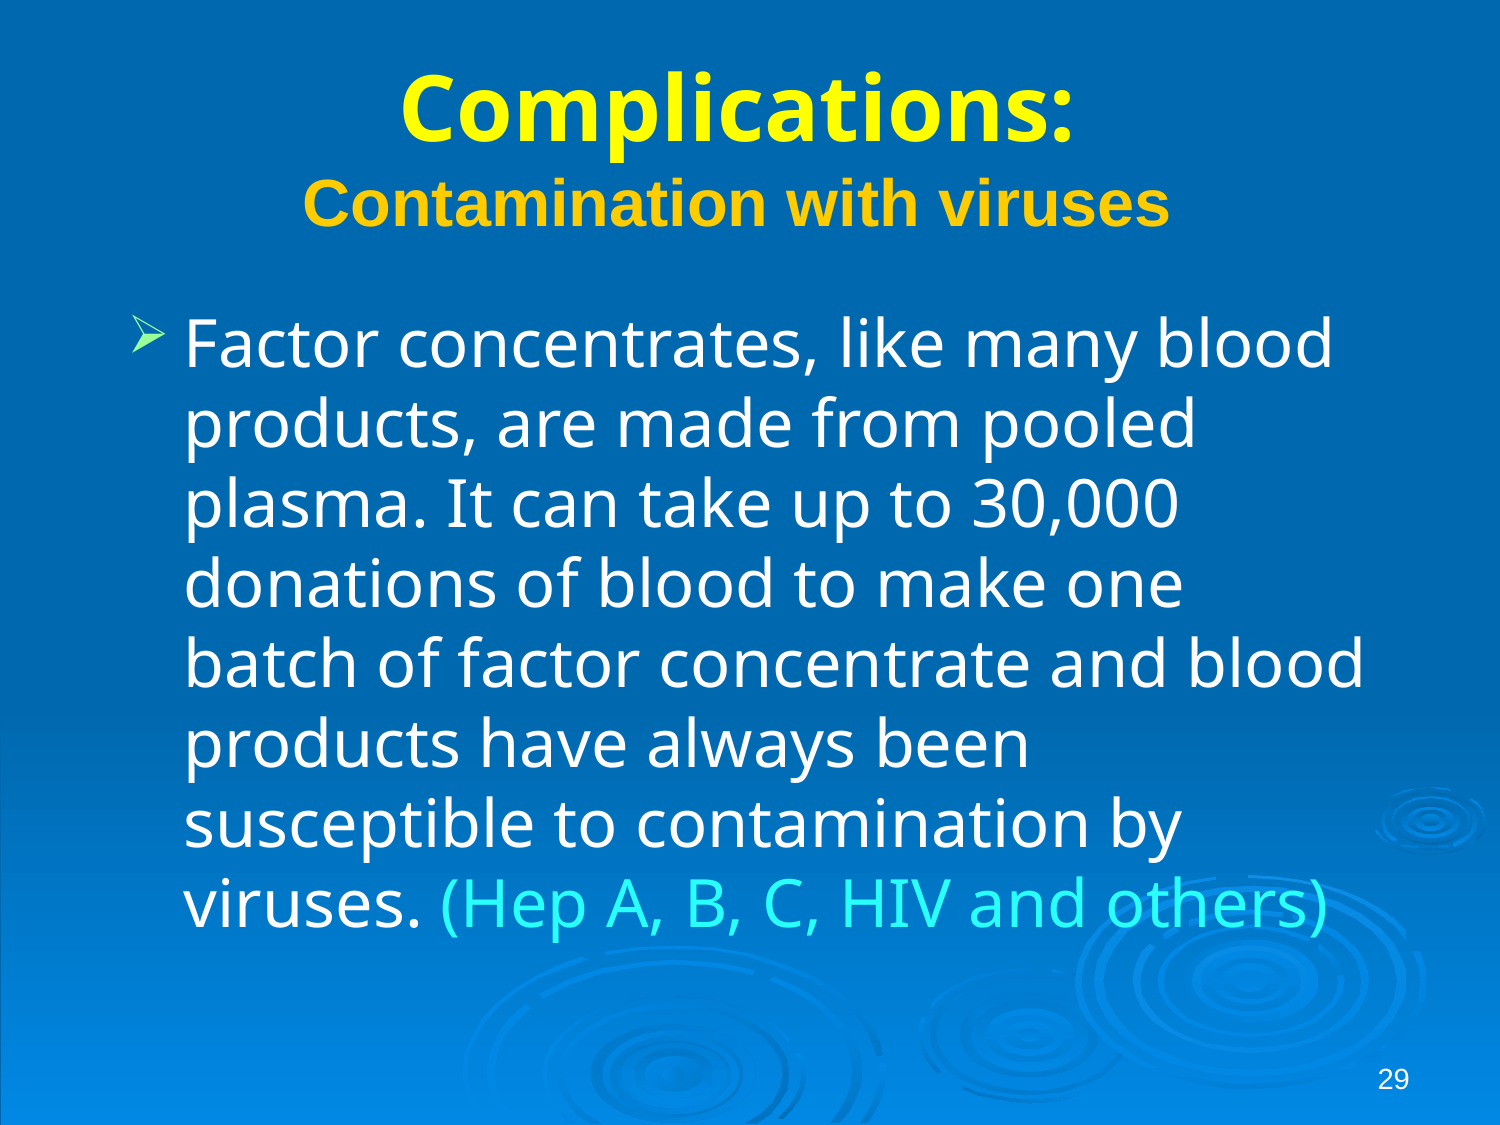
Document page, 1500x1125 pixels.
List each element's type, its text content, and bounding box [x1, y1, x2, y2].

title Complications: Contamination with viruses [99, 149, 1376, 251]
list Factor concentrates, like many blood products, are made from pooled plasma. It can take up to 30,000 donations of blood to make one batch of factor concentrate and blood products have always been susceptible to contamination by viruses. (Hep A, B, C, HIV and others) [112, 199, 1388, 1063]
slide_number 29 [1074, 1024, 1426, 1103]
